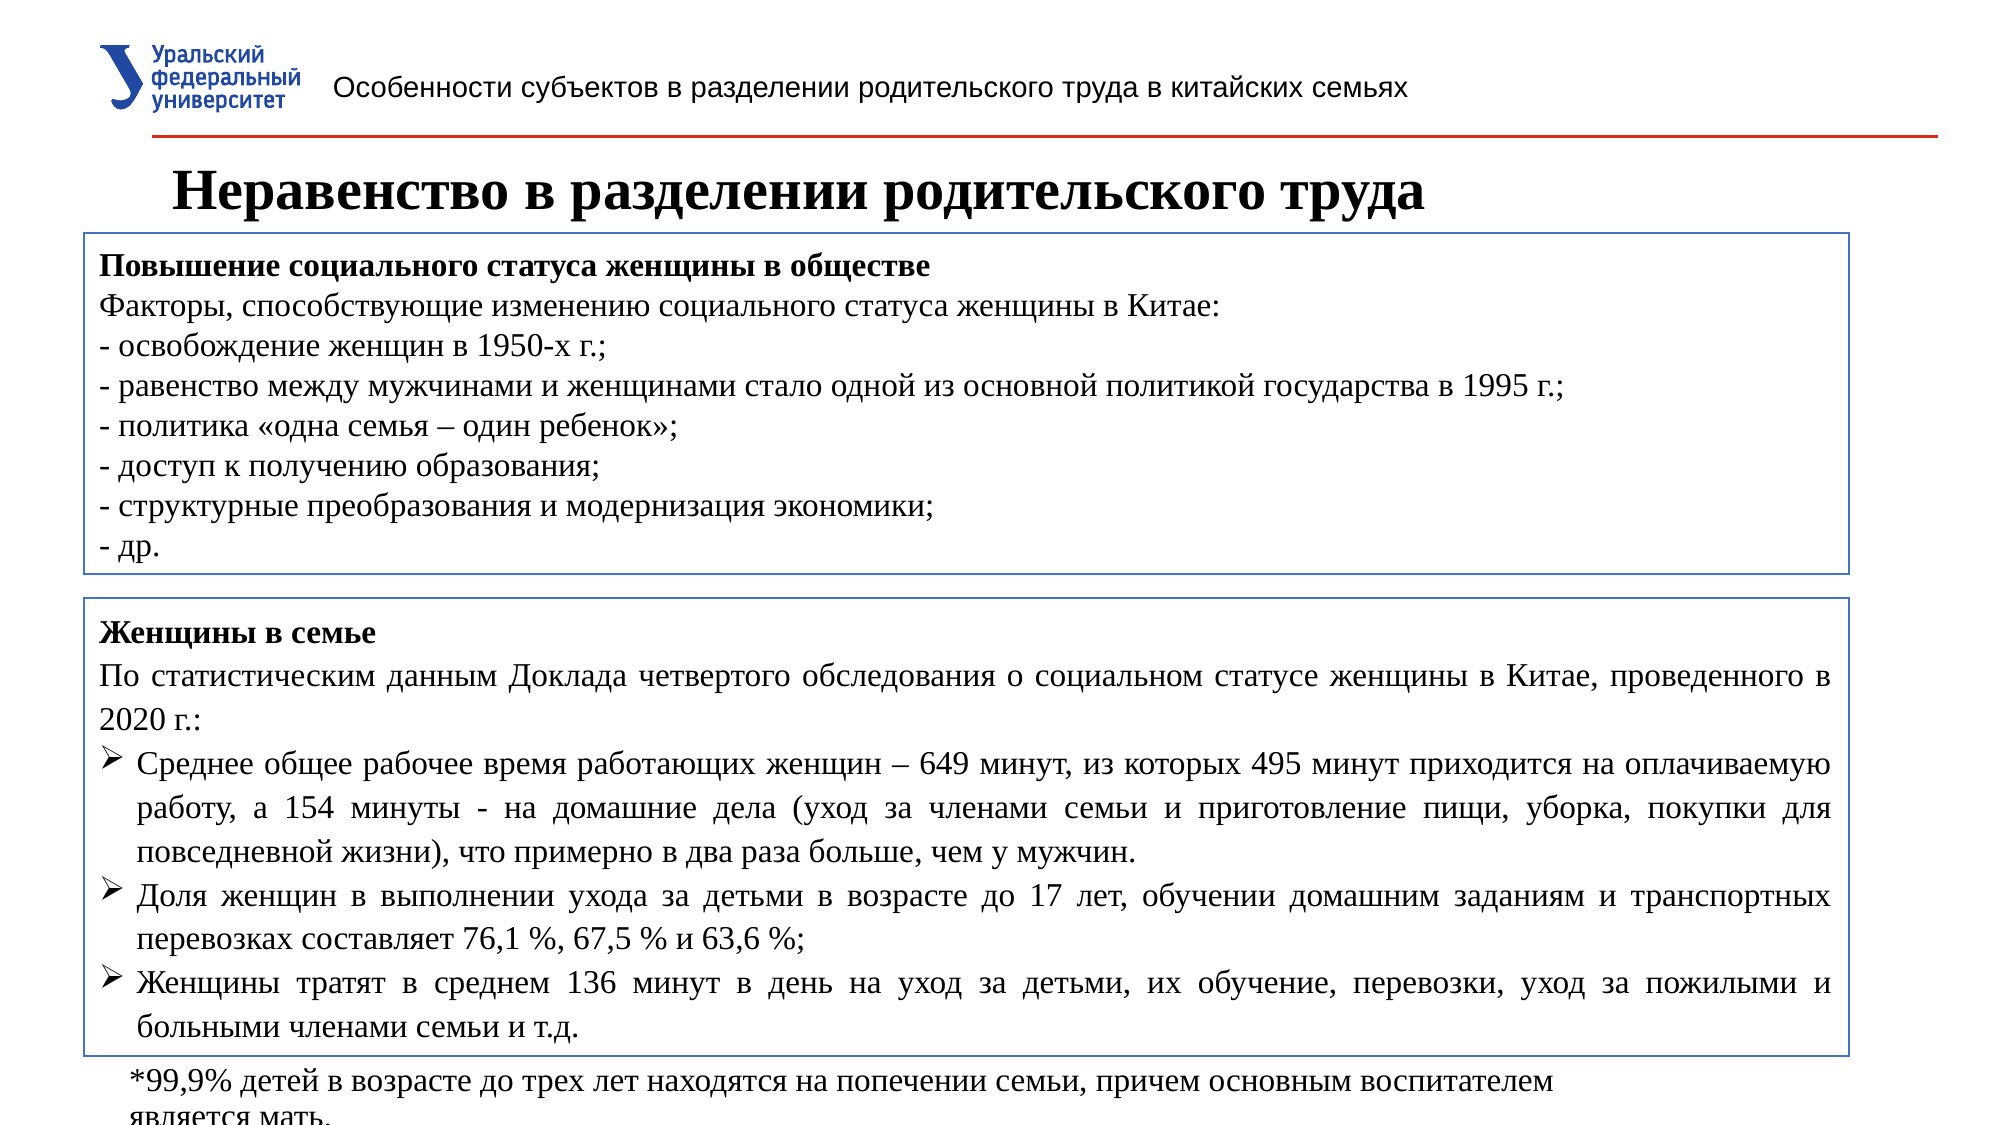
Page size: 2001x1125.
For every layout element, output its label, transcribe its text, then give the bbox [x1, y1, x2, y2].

list Женщины в семье По статистическим данным Доклада четвертого обследования о социальном статусе женщины в Китае, проведенного в 2020 г.: Среднее общее рабочее время работающих женщин – 649 минут, из которых 495 минут приходится на оплачиваемую работу, а 154 минуты - на домашние дела (уход за членами семьи и приготовление пищи, уборка, покупки для повседневной жизни), что примерно в два раза больше, чем у мужчин. Доля женщин в выполнении ухода за детьми в возрасте до 17 лет, обучении домашним заданиям и транспортных перевозках составляет 76,1 %, 67,5 % и 63,6 %; Женщины тратят в среднем 136 минут в день на уход за детьми, их обучение, перевозки, уход за пожилыми и больными членами семьи и т.д. [83, 597, 1850, 1057]
text_box *99,9% детей в возрасте до трех лет находятся на попечении семьи, причем основным воспитателем является мать. [114, 1057, 1644, 1125]
text_box Неравенство в разделении родительского труда [62, 151, 1537, 260]
text_box Повышение социального статуса женщины в обществе Факторы, способствующие изменению социального статуса женщины в Китае: - освобождение женщин в 1950-х г.; - равенство между мужчинами и женщинами стало одной из основной политикой государства в 1995 г.; - политика «одна семья – один ребенок»; - доступ к получению образования; - структурные преобразования и модернизация экономики; - др. [83, 232, 1850, 575]
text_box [96, 41, 1942, 141]
